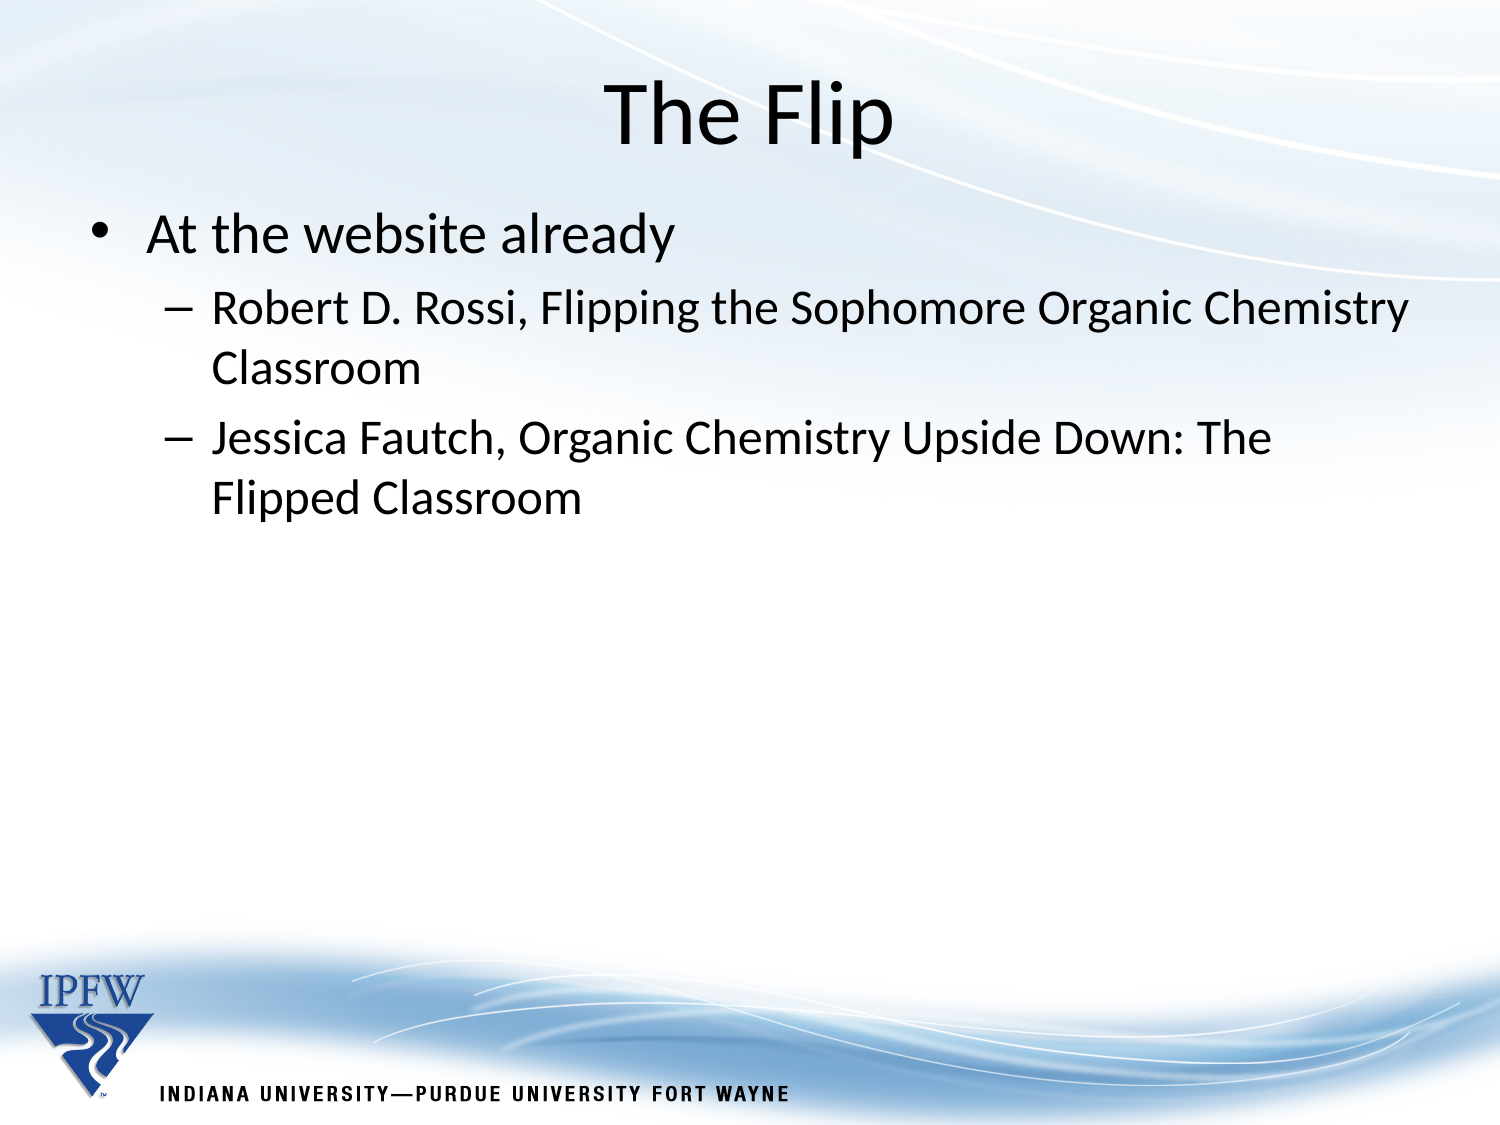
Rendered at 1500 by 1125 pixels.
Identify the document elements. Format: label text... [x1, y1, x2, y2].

picture [0, 0, 1500, 1125]
list At the website already Robert D. Rossi, Flipping the Sophomore Organic Chemistry Classroom Jessica Fautch, Organic Chemistry Upside Down: The Flipped Classroom [75, 187, 1425, 968]
title The Flip [75, 45, 1425, 163]
